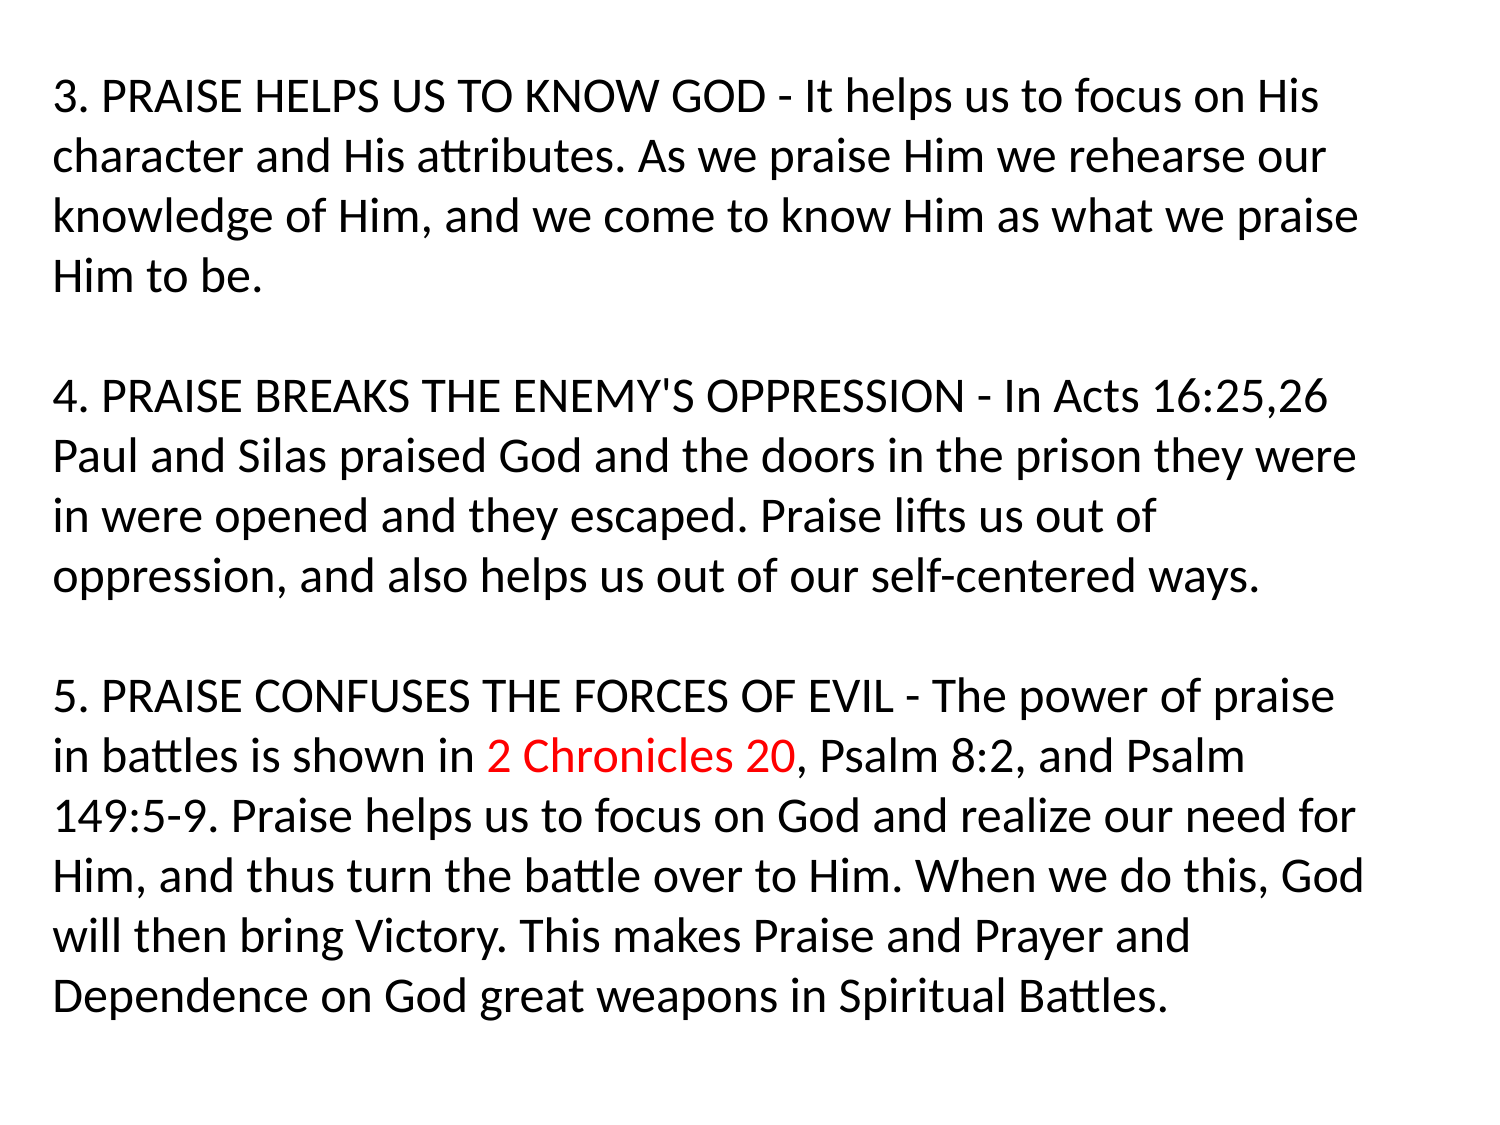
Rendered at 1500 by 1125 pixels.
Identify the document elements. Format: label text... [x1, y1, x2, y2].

text_box 3. PRAISE HELPS US TO KNOW GOD - It helps us to focus on His character and His attributes. As we praise Him we rehearse our knowledge of Him, and we come to know Him as what we praise Him to be. 4. PRAISE BREAKS THE ENEMY'S OPPRESSION - In Acts 16:25,26 Paul and Silas praised God and the doors in the prison they were in were opened and they escaped. Praise lifts us out of oppression, and also helps us out of our self-centered ways. 5. PRAISE CONFUSES THE FORCES OF EVIL - The power of praise in battles is shown in 2 Chronicles 20, Psalm 8:2, and Psalm 149:5-9. Praise helps us to focus on God and realize our need for Him, and thus turn the battle over to Him. When we do this, God will then bring Victory. This makes Praise and Prayer and Dependence on God great weapons in Spiritual Battles. [37, 55, 1388, 1030]
